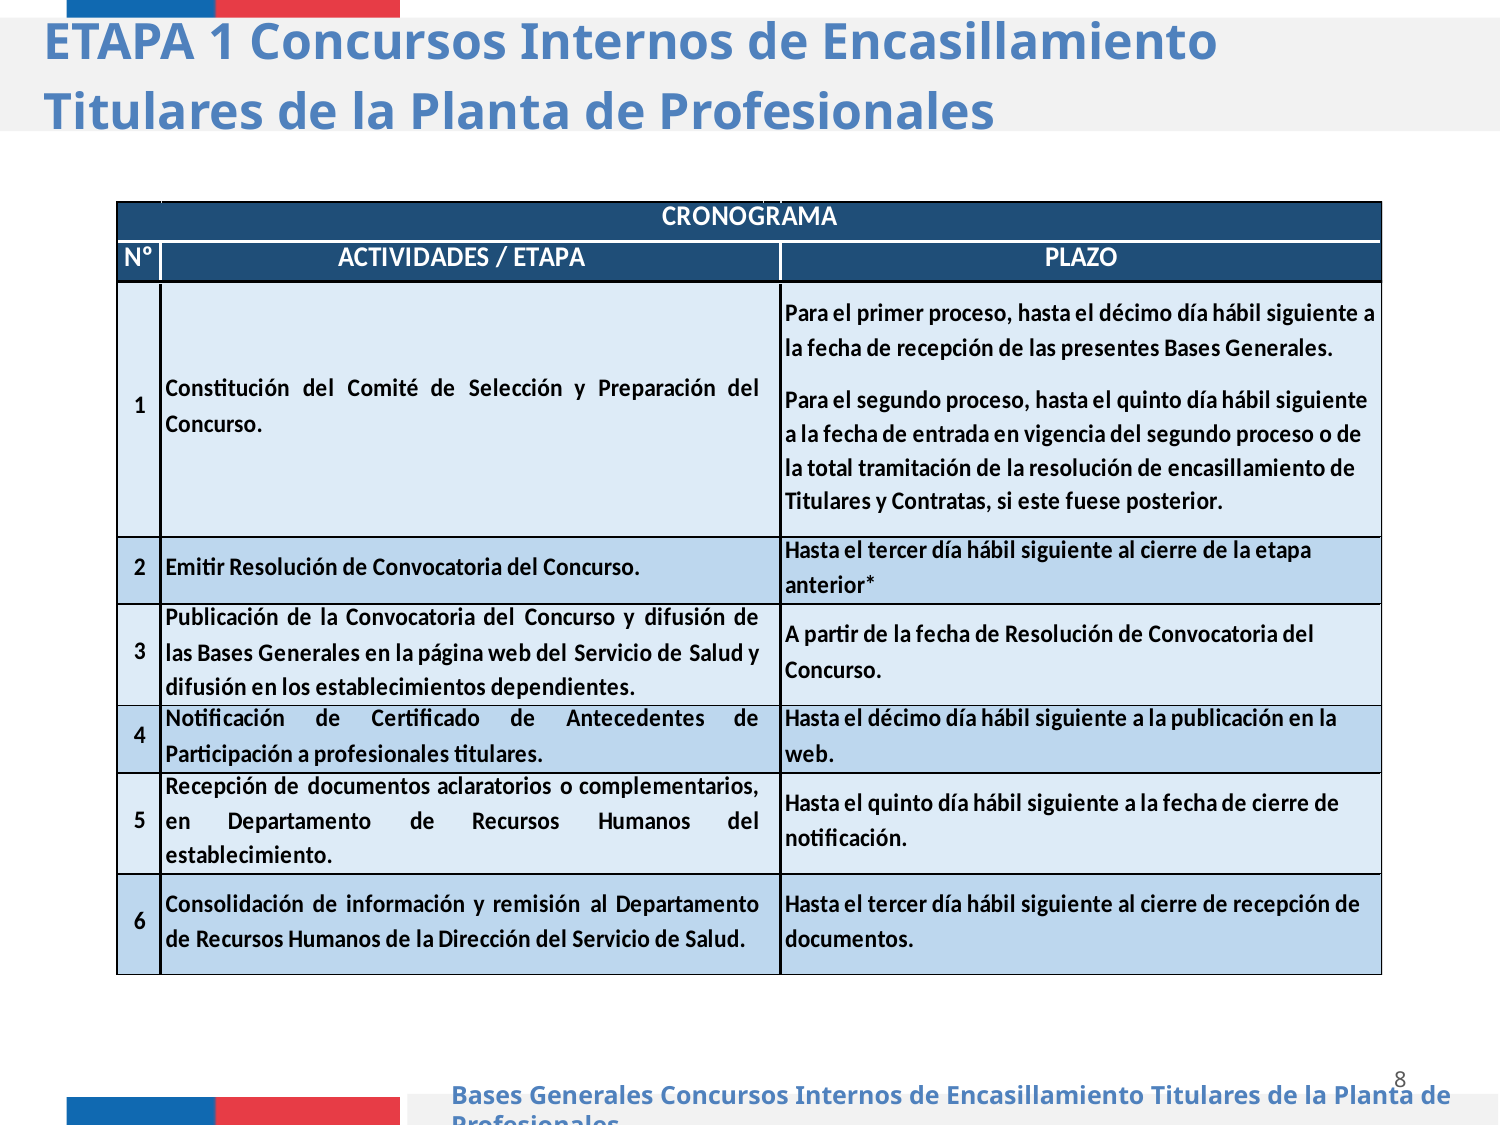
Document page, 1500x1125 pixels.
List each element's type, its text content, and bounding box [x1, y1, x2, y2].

text_box Bases Generales Concursos Internos de Encasillamiento Titulares de la Planta de Profesionales. [407, 1093, 1499, 1125]
picture [66, 0, 400, 17]
text_box ETAPA 1 Concursos Internos de Encasillamiento Titulares de la Planta de Profesionales [0, 17, 1500, 132]
picture [66, 1097, 400, 1125]
picture [115, 200, 1384, 977]
